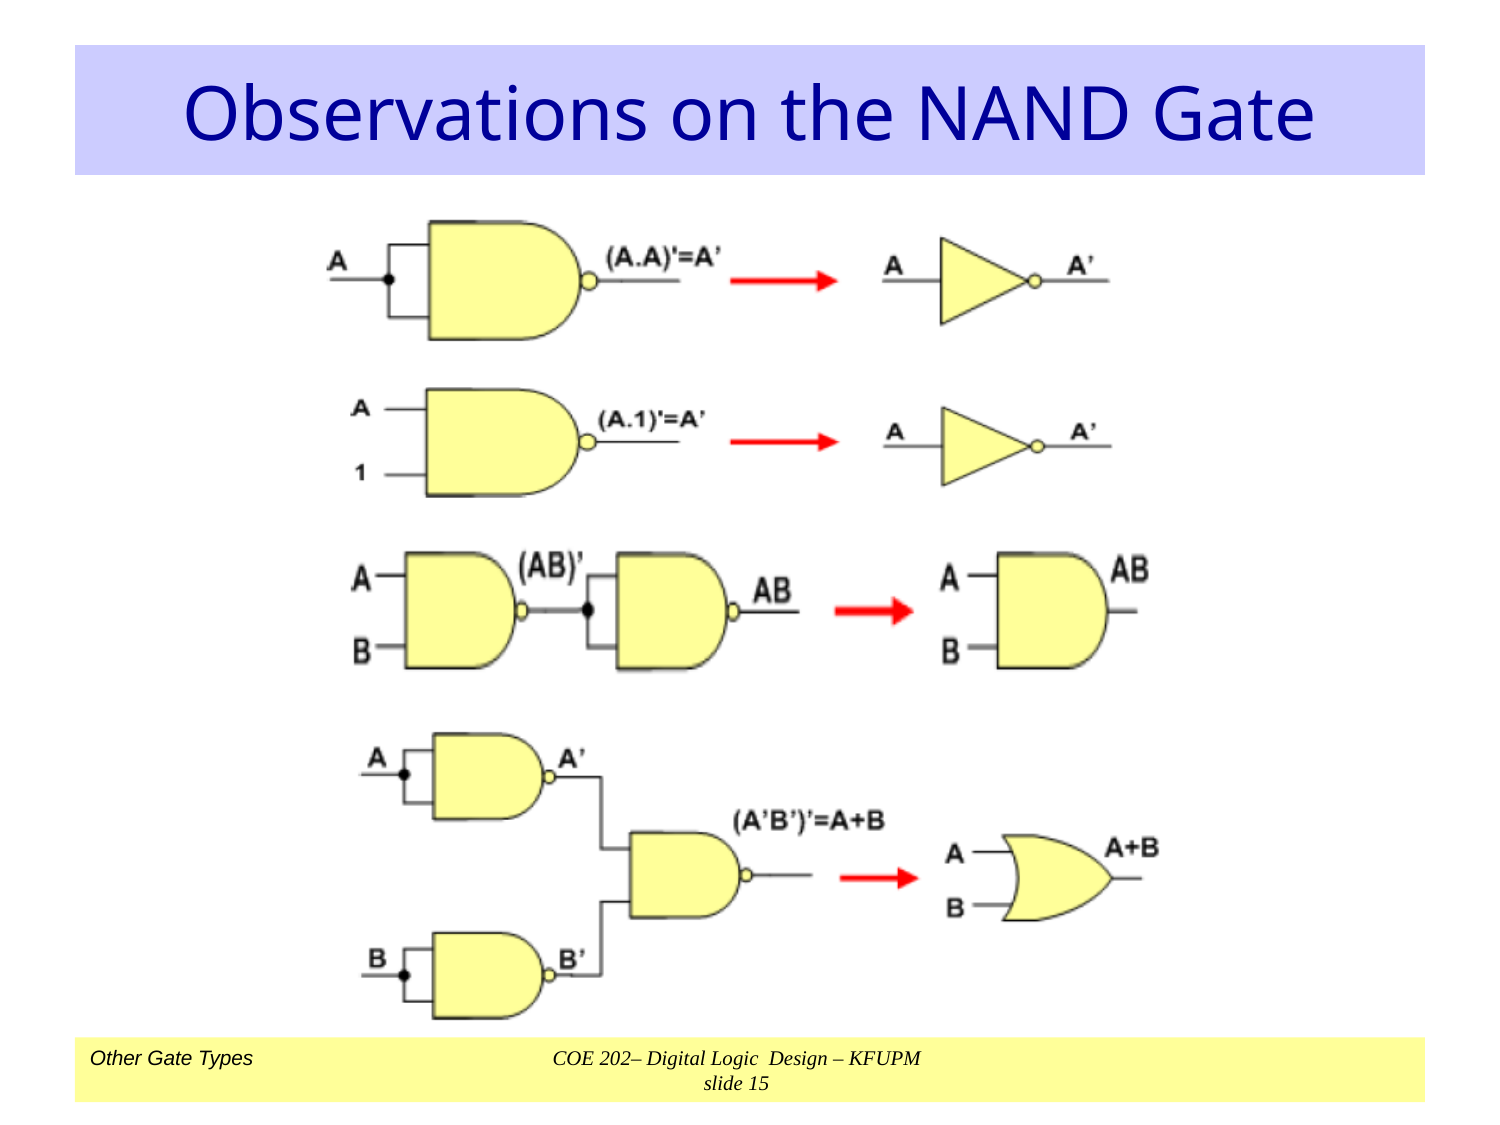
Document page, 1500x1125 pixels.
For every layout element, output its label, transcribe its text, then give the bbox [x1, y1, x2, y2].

picture [340, 382, 1129, 506]
picture [334, 524, 1166, 701]
title Observations on the NAND Gate [74, 44, 1426, 176]
picture [305, 203, 1142, 360]
picture [324, 722, 1179, 1029]
